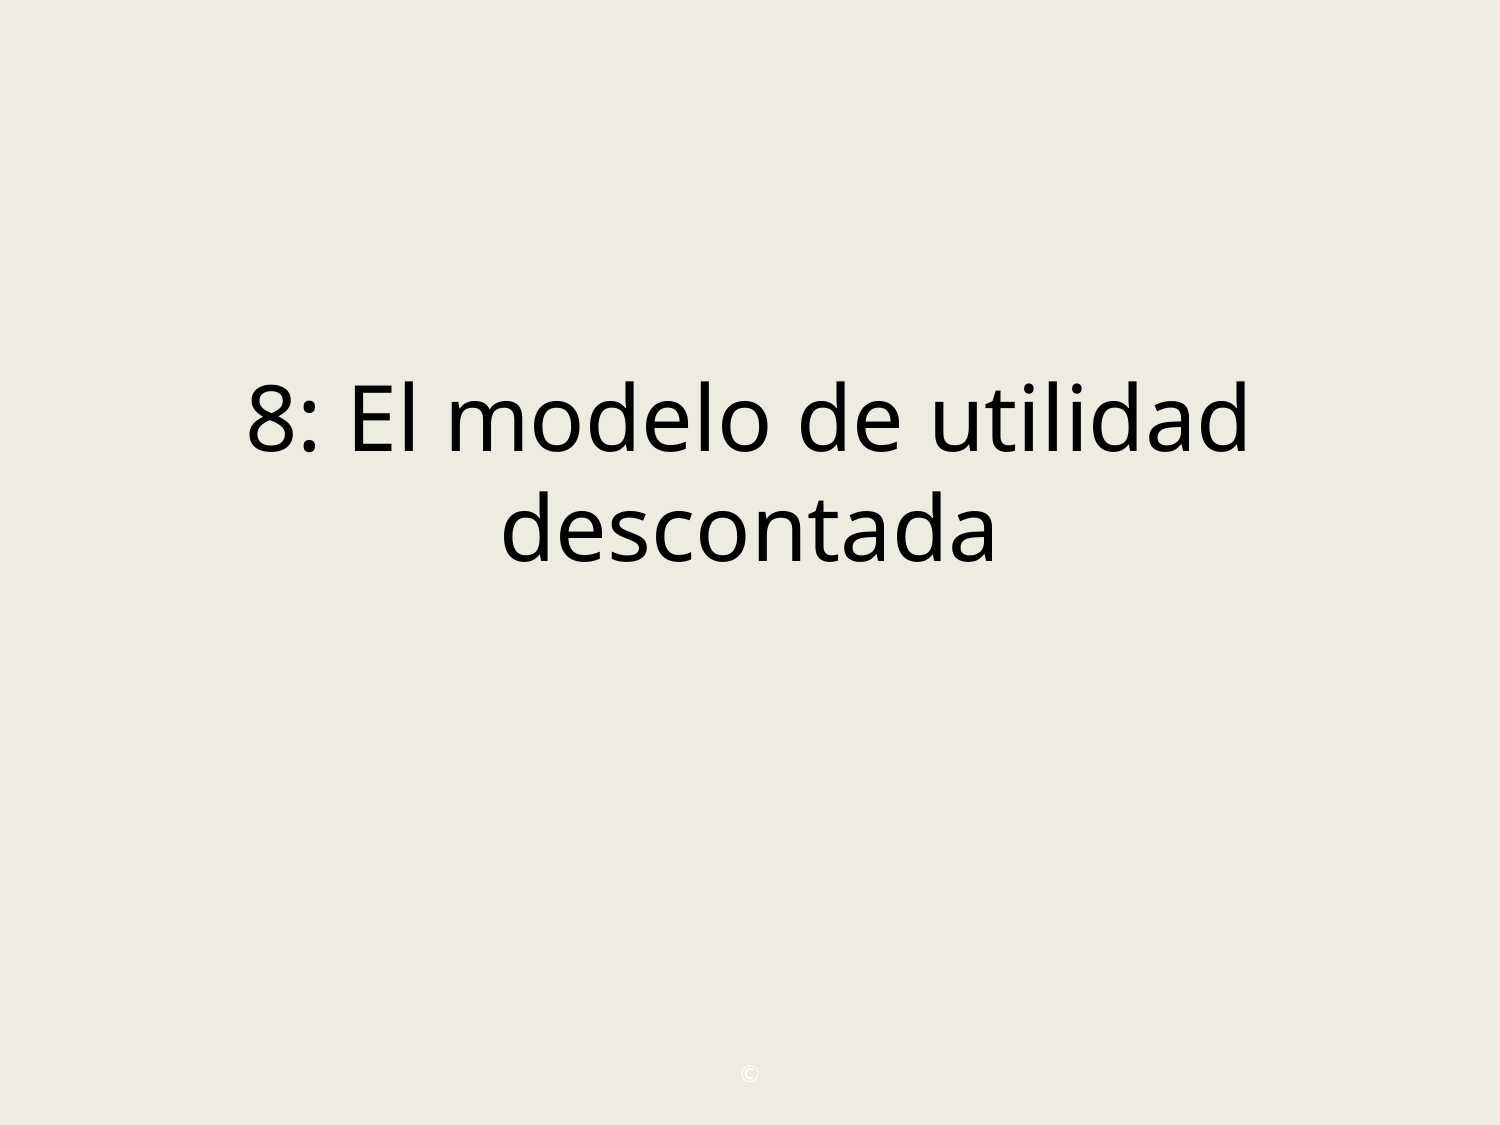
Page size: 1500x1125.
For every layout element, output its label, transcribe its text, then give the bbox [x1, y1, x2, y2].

title 8: El modelo de utilidad descontada [112, 349, 1388, 591]
footer © [512, 1042, 988, 1103]
